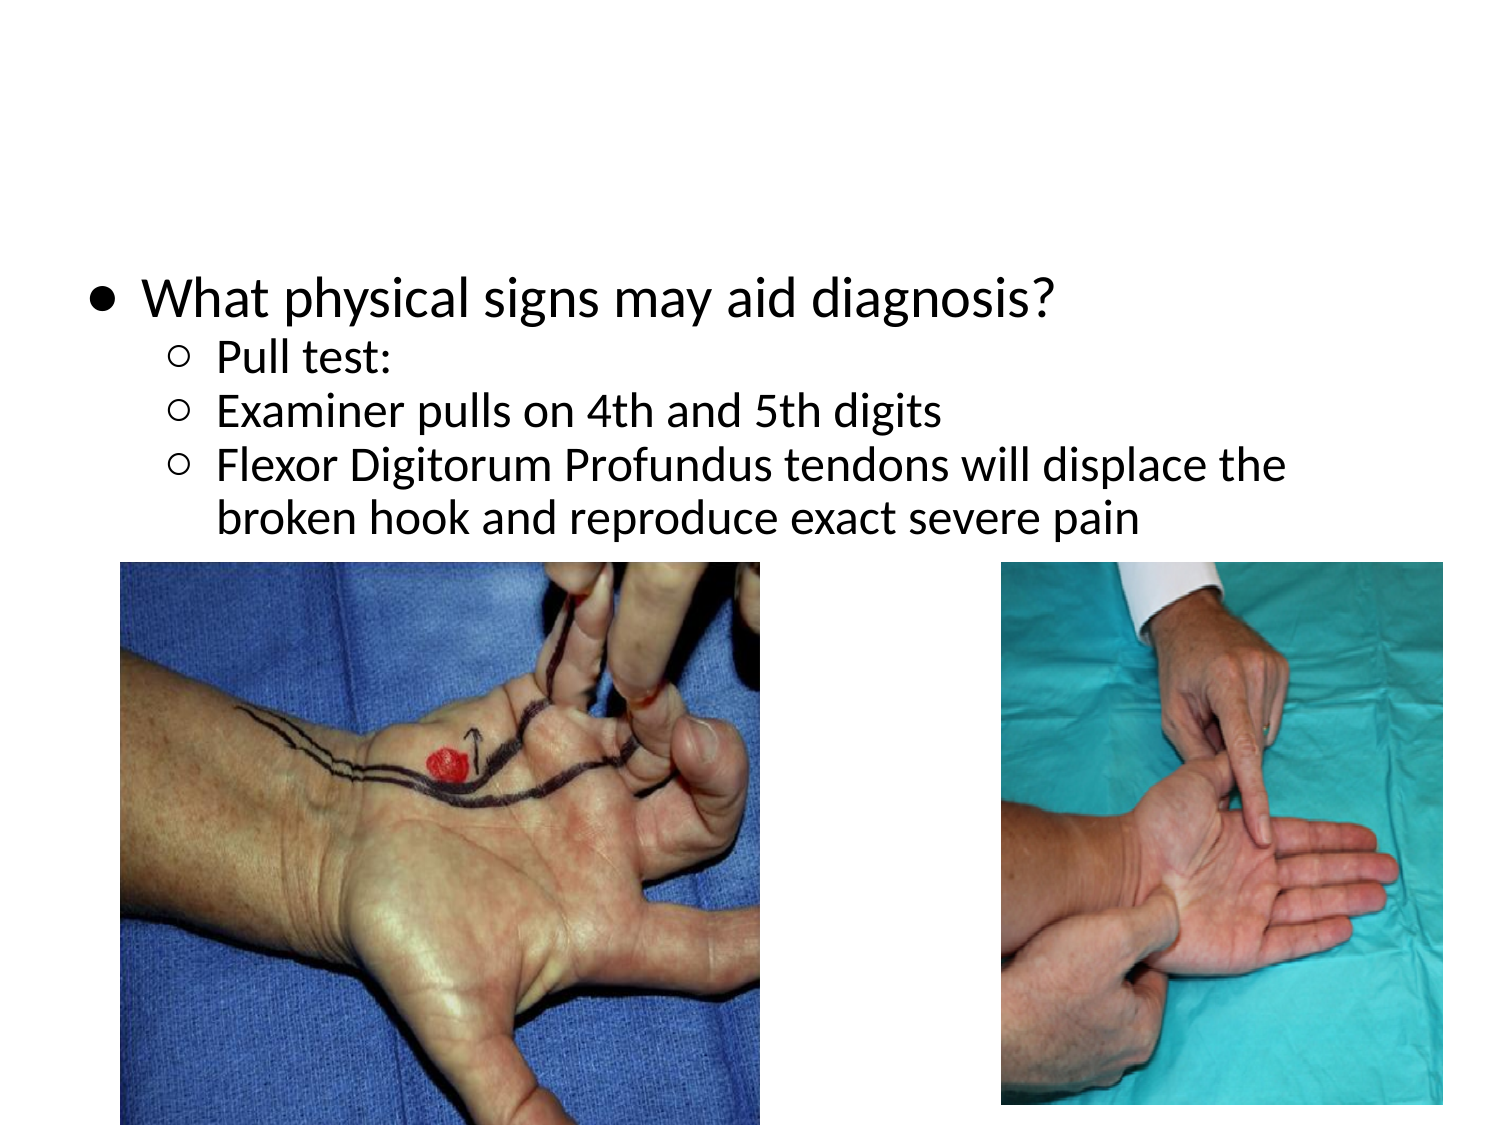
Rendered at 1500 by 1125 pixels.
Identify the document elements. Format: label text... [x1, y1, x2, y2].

picture [120, 562, 760, 1125]
picture [1001, 562, 1443, 1105]
list What physical signs may aid diagnosis? Pull test: Examiner pulls on 4th and 5th digits Flexor Digitorum Profundus tendons will displace the broken hook and reproduce exact severe pain [51, 252, 1449, 1000]
